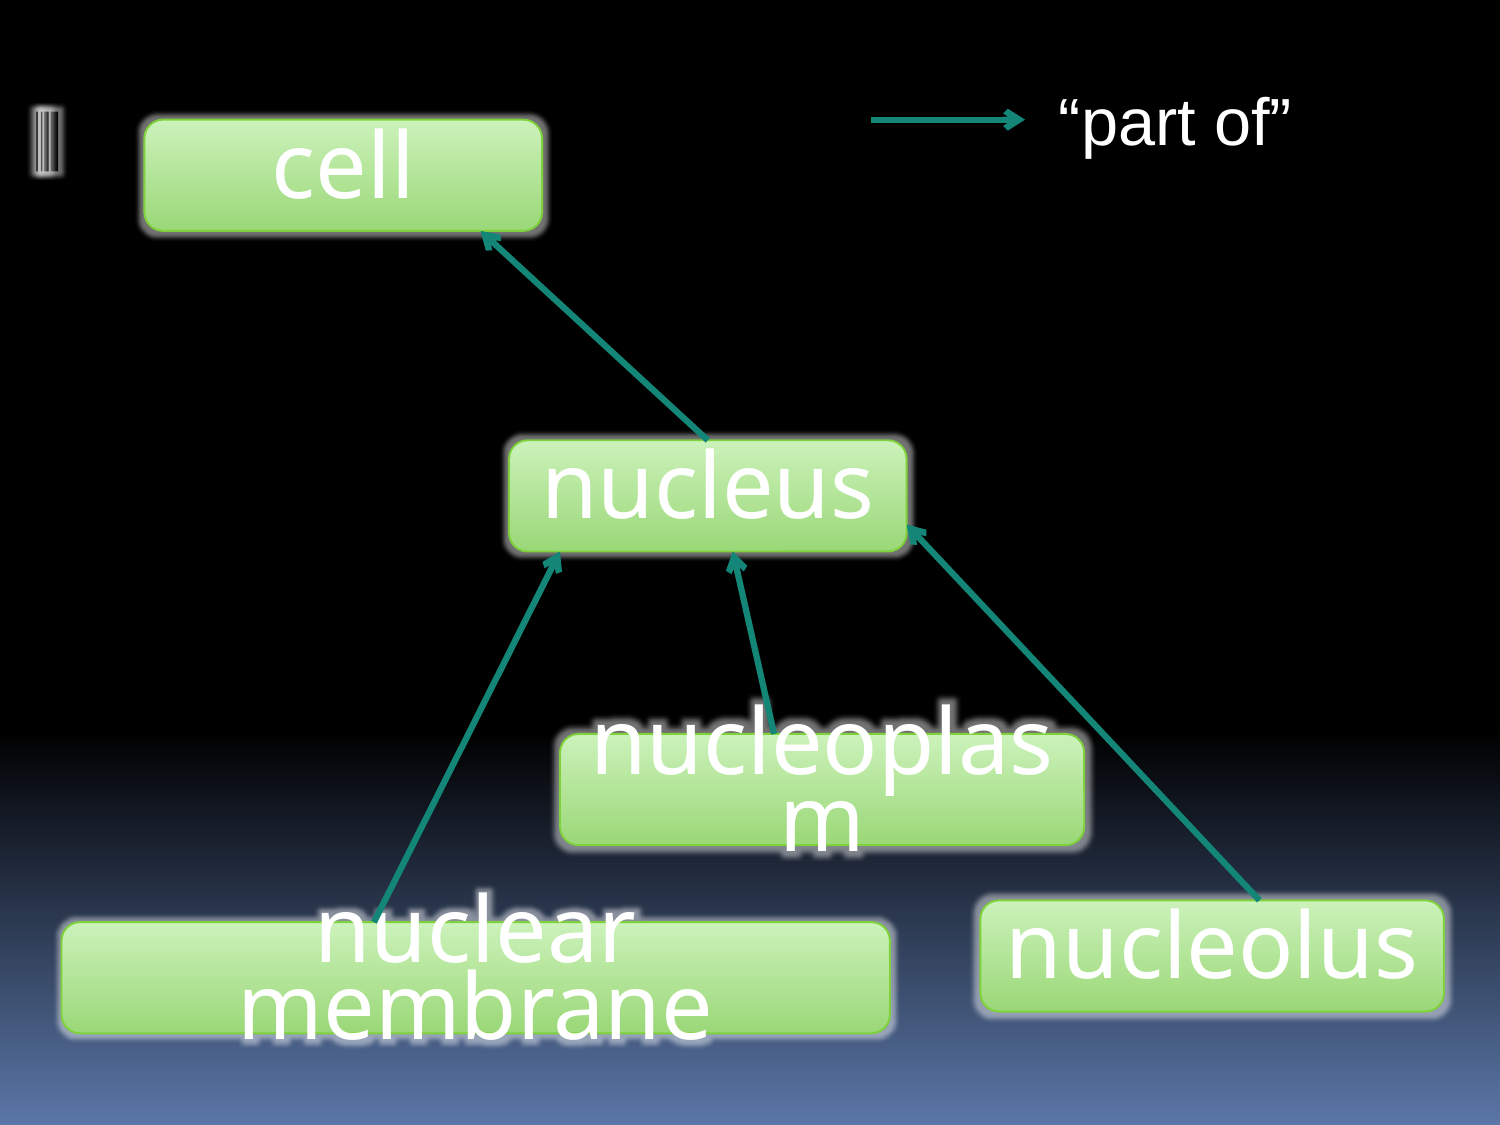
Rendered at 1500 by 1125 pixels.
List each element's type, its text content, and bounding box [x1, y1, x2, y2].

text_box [373, 551, 561, 923]
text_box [480, 230, 709, 441]
text_box “part of” [1044, 71, 1444, 167]
text_box cell [143, 118, 544, 232]
text_box nucleoplasm [570, 732, 898, 847]
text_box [732, 551, 775, 735]
text_box nucleolus [979, 899, 1445, 1013]
text_box nuclear membrane [60, 921, 891, 1035]
text_box nucleus [508, 439, 908, 553]
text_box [906, 524, 1260, 901]
